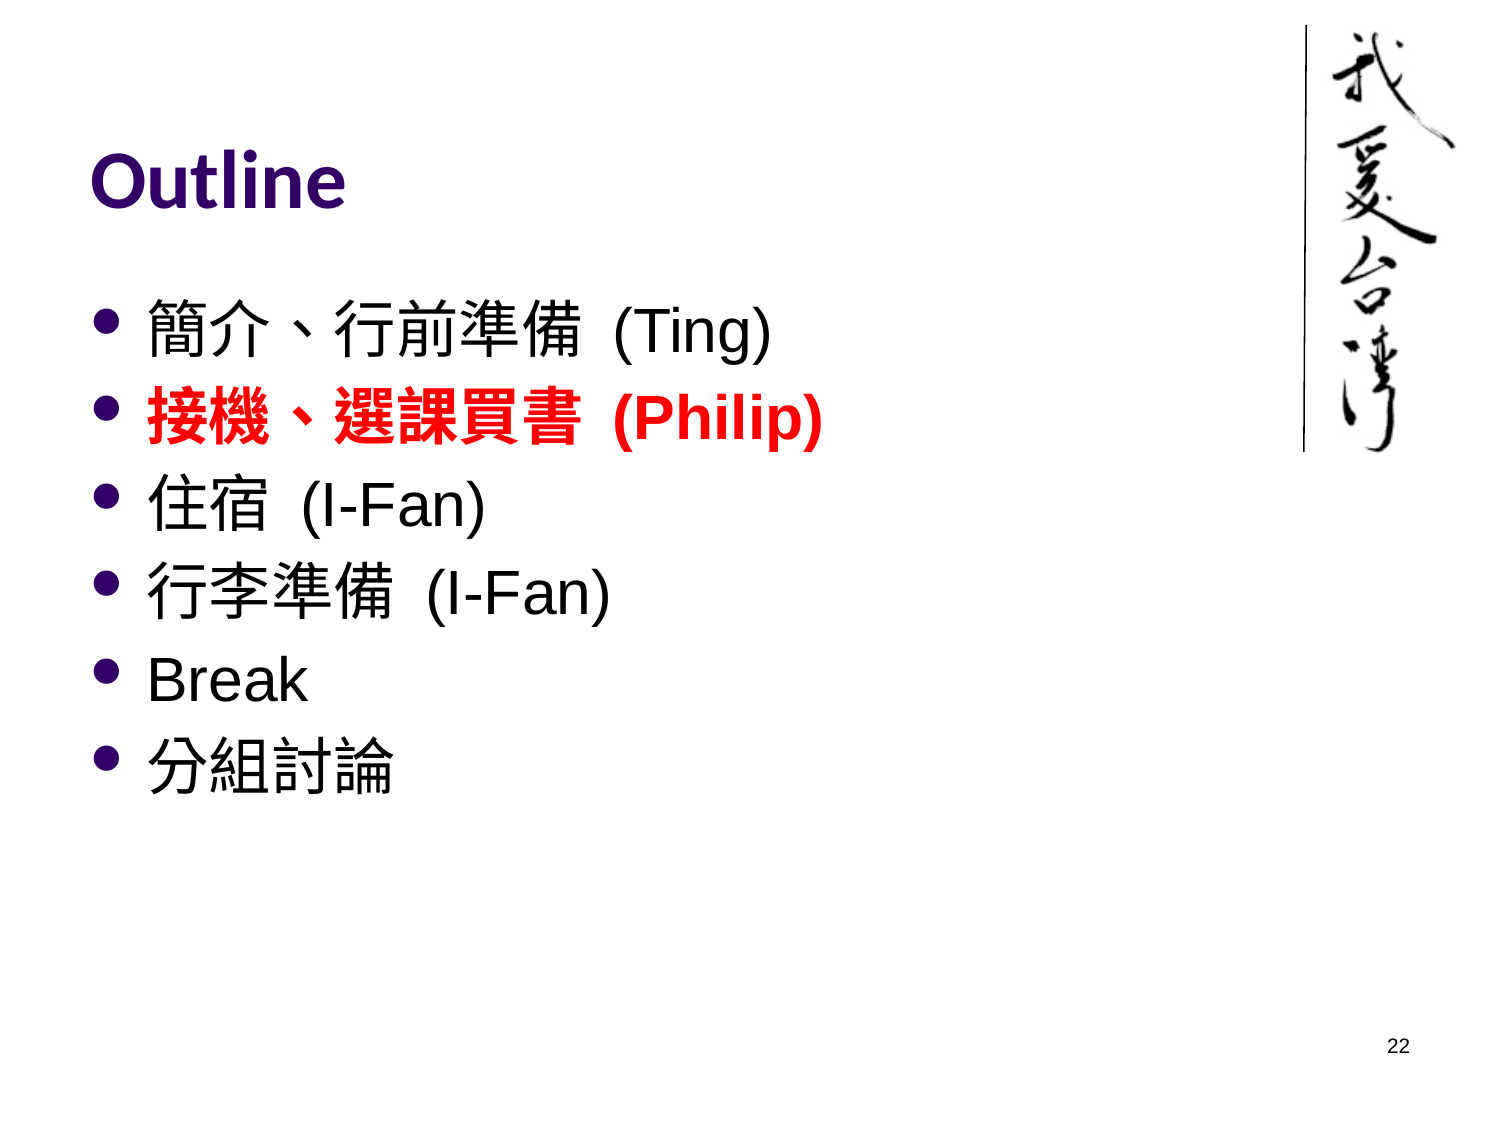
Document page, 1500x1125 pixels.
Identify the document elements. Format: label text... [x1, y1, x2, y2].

list 簡介、行前準備 (Ting) 接機、選課買書 (Philip) 住宿 (I-Fan) 行李準備 (I-Fan) Break 分組討論 [74, 281, 1426, 1006]
title Outline [74, 19, 1313, 233]
slide_number 22 [1074, 1024, 1426, 1101]
picture [1324, 23, 1457, 458]
